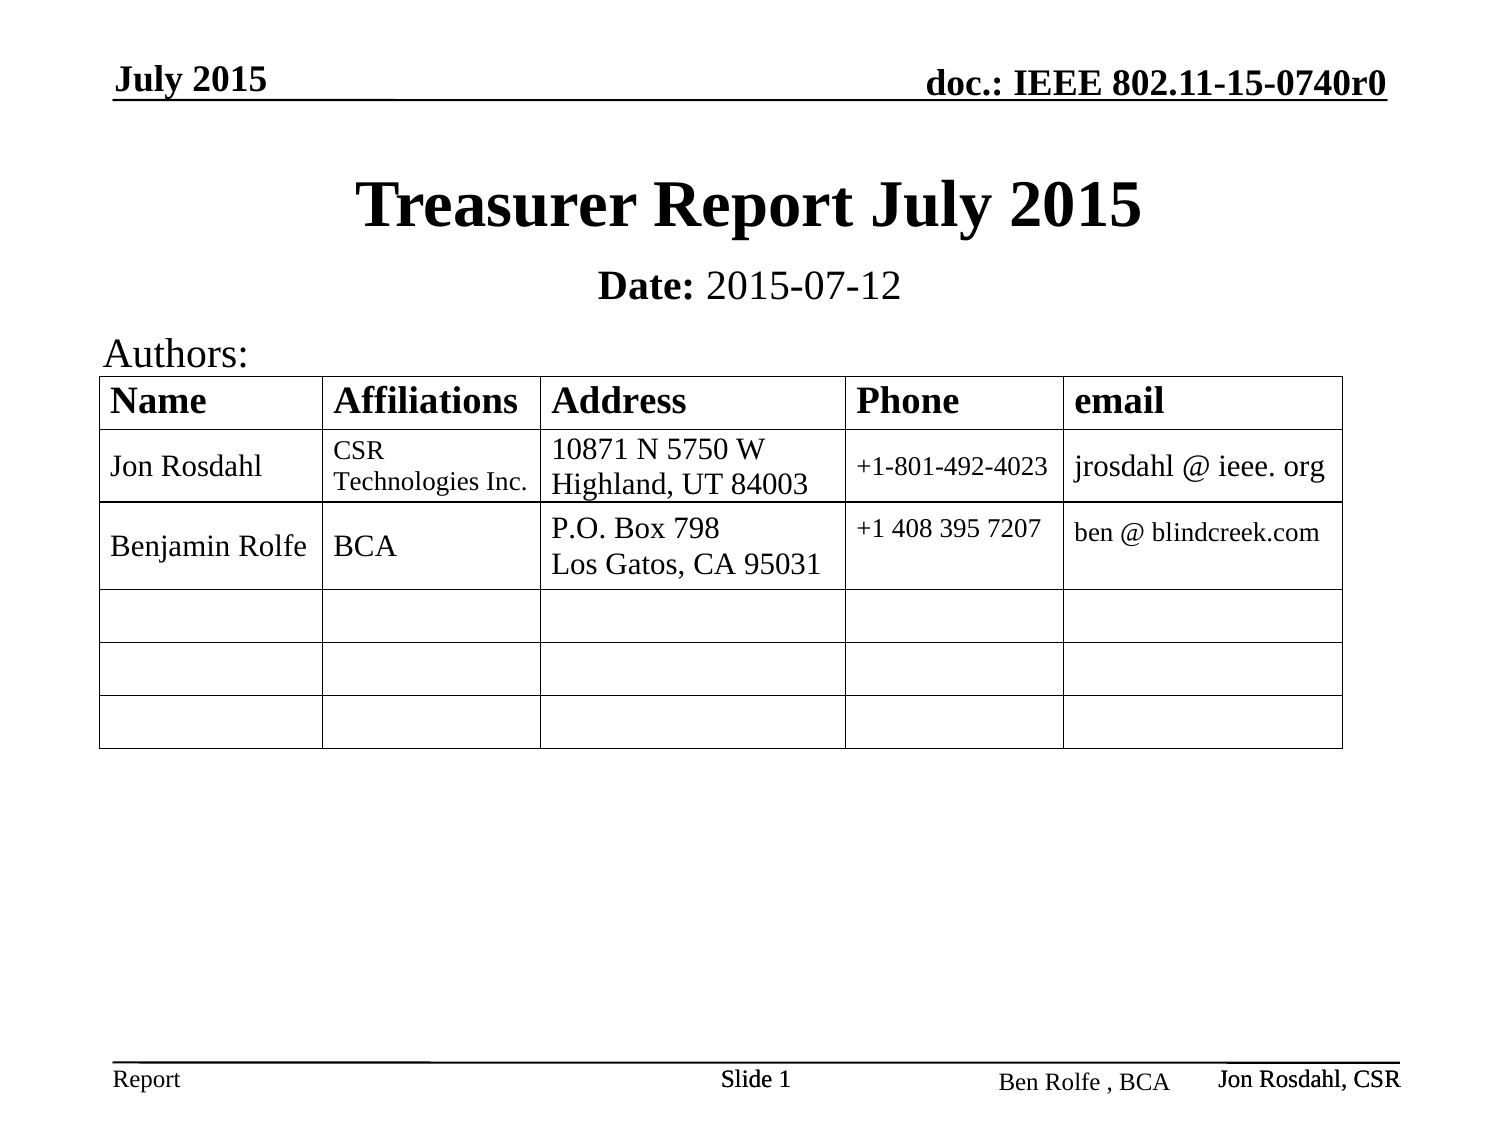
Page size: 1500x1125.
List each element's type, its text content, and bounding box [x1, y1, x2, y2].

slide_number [114, 54, 423, 100]
text_box Jon Rosdahl, CSR [902, 1062, 1402, 1092]
list Date: 2015-07-12 [112, 249, 1388, 316]
footer Jon Rosdahl, CSR [1199, 1061, 1402, 1088]
text_box Authors: [87, 318, 325, 374]
title Treasurer Report July 2015 [112, 112, 1388, 249]
text_box Slide 1 [712, 1062, 800, 1122]
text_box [84, 375, 1344, 827]
